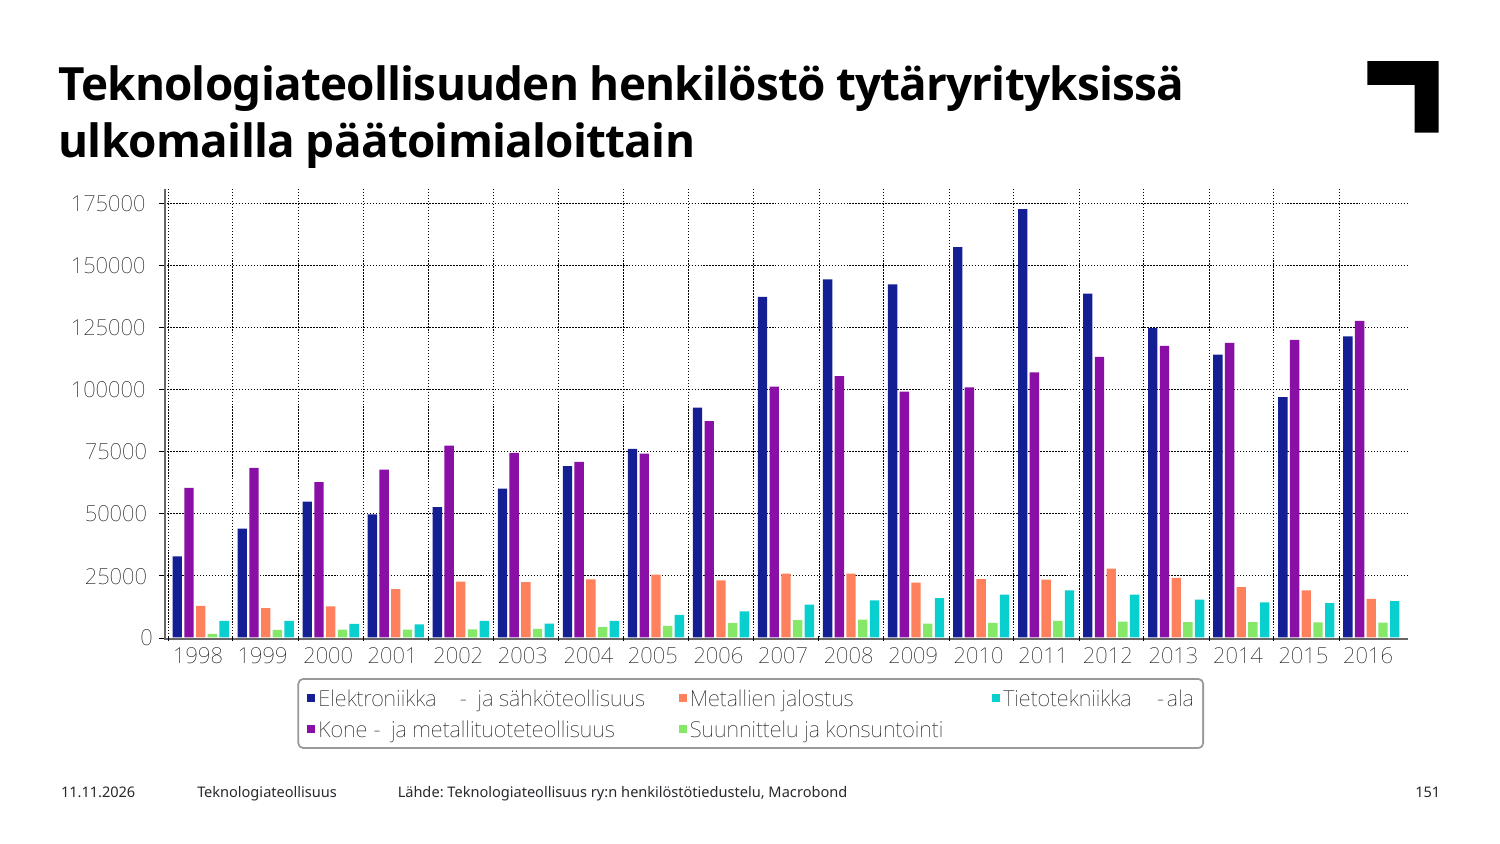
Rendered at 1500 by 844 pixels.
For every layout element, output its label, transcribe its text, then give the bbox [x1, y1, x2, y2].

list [62, 180, 1439, 763]
list Teknologiateollisuuden henkilöstö tytäryrityksissä ulkomailla päätoimialoittain [41, 46, 1353, 153]
slide_number 151 [1313, 775, 1456, 803]
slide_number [46, 775, 182, 803]
footer Teknologiateollisuus [182, 775, 382, 803]
list Lähde: Teknologiateollisuus ry:n henkilöstötiedustelu, Macrobond [382, 775, 939, 824]
